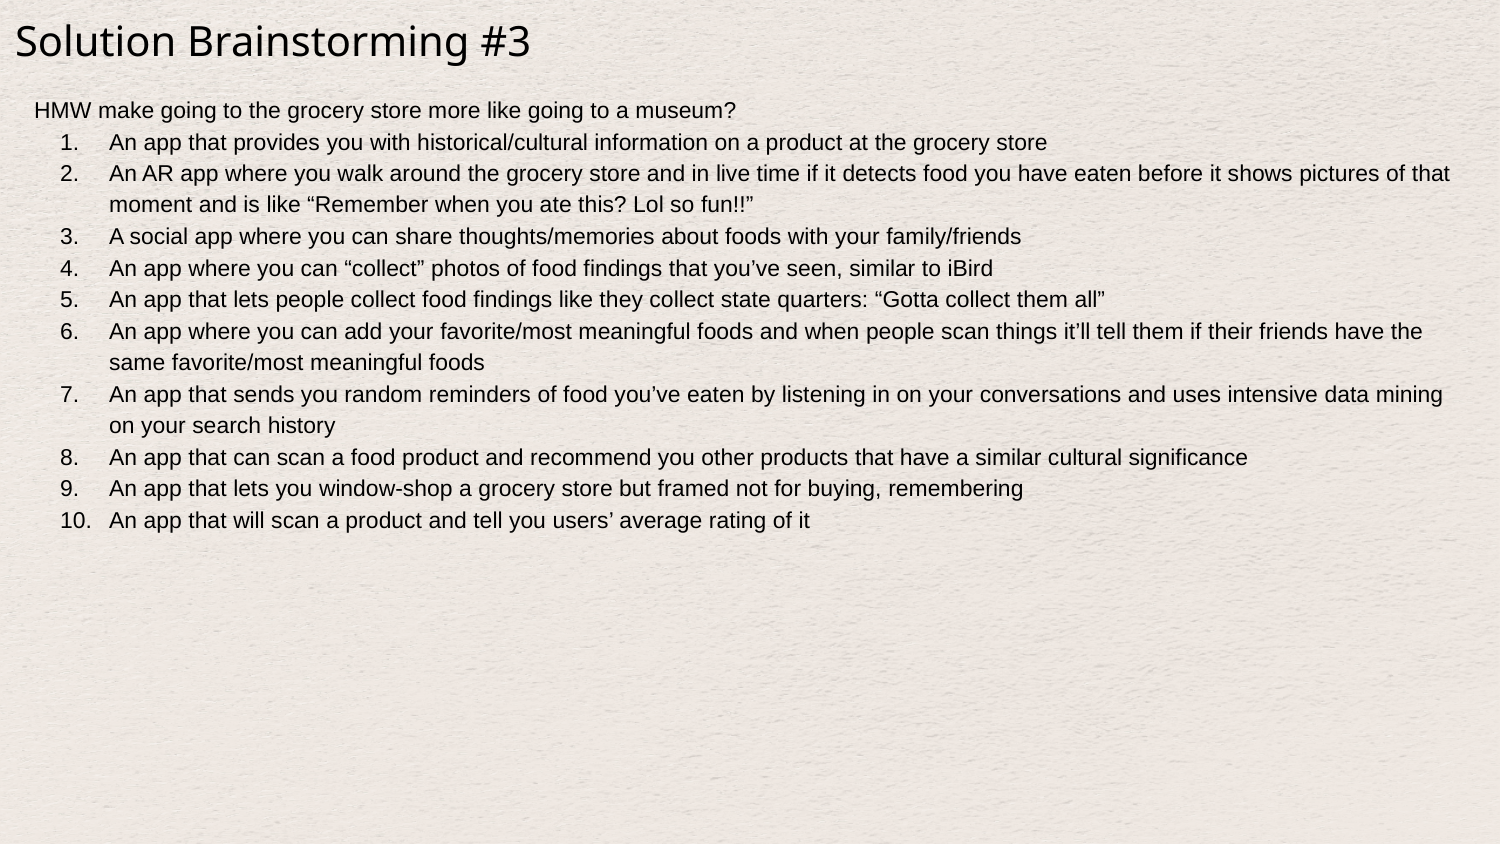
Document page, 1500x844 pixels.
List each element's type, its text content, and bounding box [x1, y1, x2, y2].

text_box Solution Brainstorming #3 [0, 0, 585, 80]
picture [0, 0, 1500, 844]
text_box HMW make going to the grocery store more like going to a museum? An app that provides you with historical/cultural information on a product at the grocery store An AR app where you walk around the grocery store and in live time if it detects food you have eaten before it shows pictures of that moment and is like “Remember when you ate this? Lol so fun!!” A social app where you can share thoughts/memories about foods with your family/friends An app where you can “collect” photos of food findings that you’ve seen, similar to iBird An app that lets people collect food findings like they collect state quarters: “Gotta collect them all” An app where you can add your favorite/most meaningful foods and when people scan things it’ll tell them if their friends have the same favorite/most meaningful foods An app that sends you random reminders of food you’ve eaten by listening in on your conversations and uses intensive data mining on your search history An app that can scan a food product and recommend you other products that have a similar cultural significance An app that lets you window-shop a grocery store but framed not for buying, remembering An app that will scan a product and tell you users’ average rating of it [19, 76, 1485, 548]
